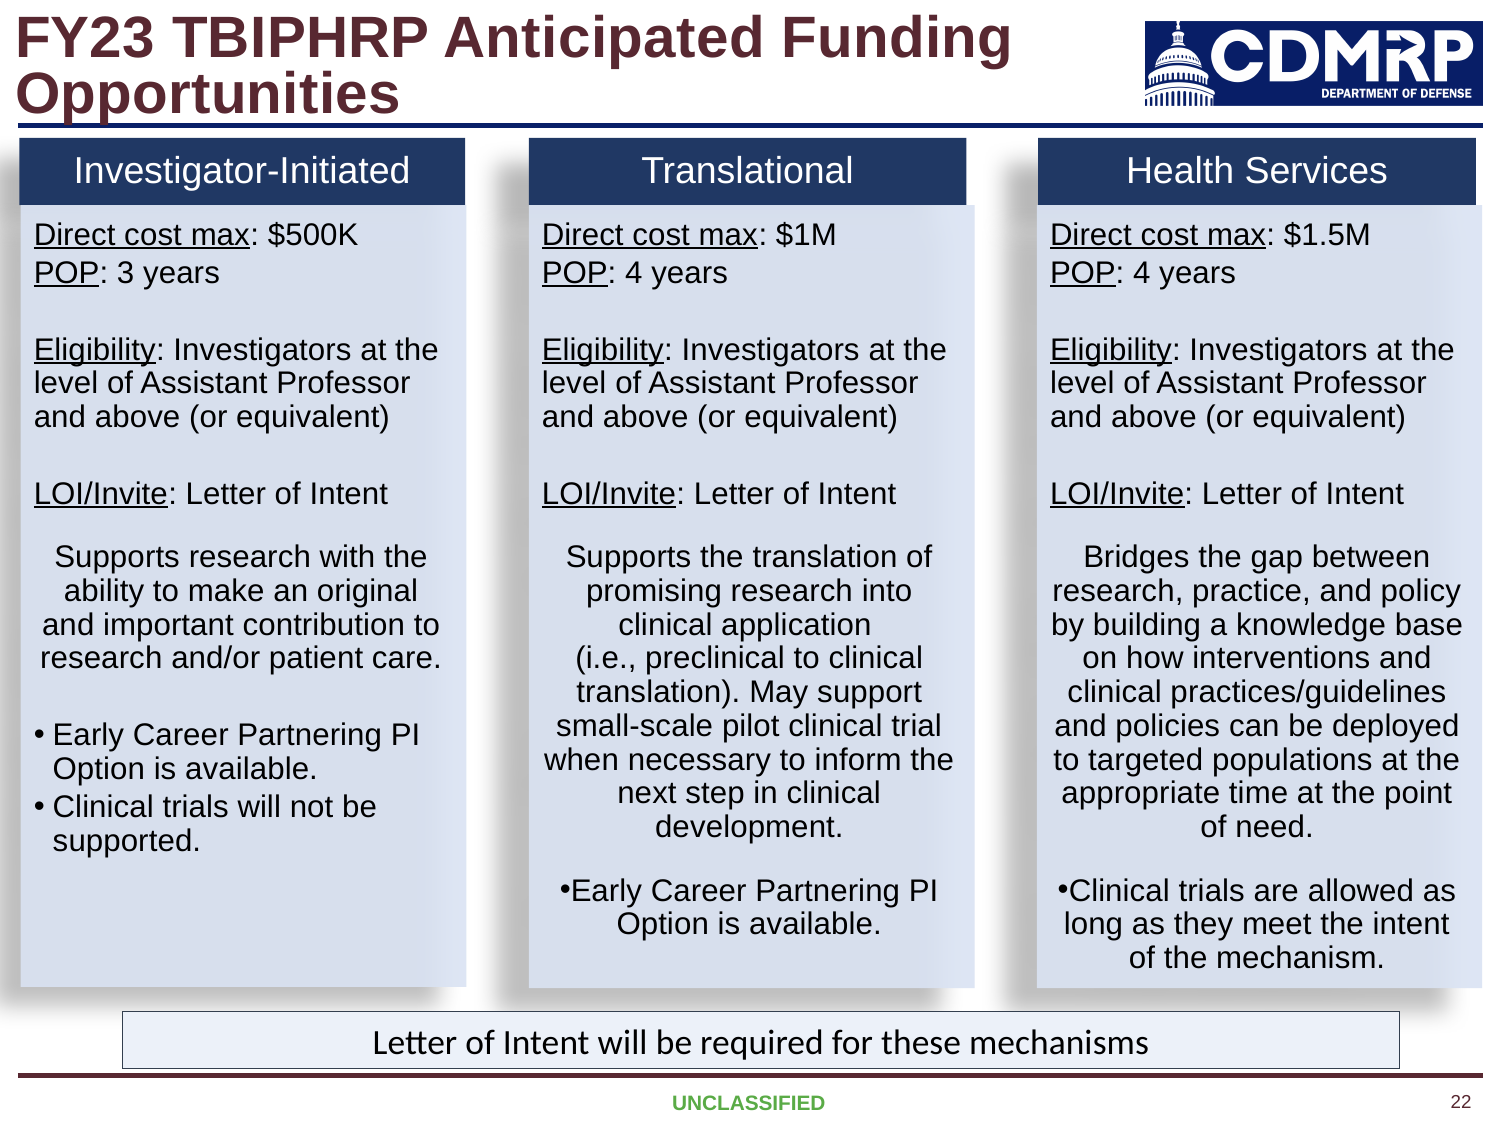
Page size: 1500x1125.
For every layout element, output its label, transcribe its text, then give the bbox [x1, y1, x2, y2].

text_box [19, 137, 1483, 989]
title FY23 TBIPHRP Anticipated Funding Opportunities [0, 16, 1147, 122]
text_box Letter of Intent will be required for these mechanisms [122, 1011, 1400, 1069]
picture [1147, 21, 1483, 106]
